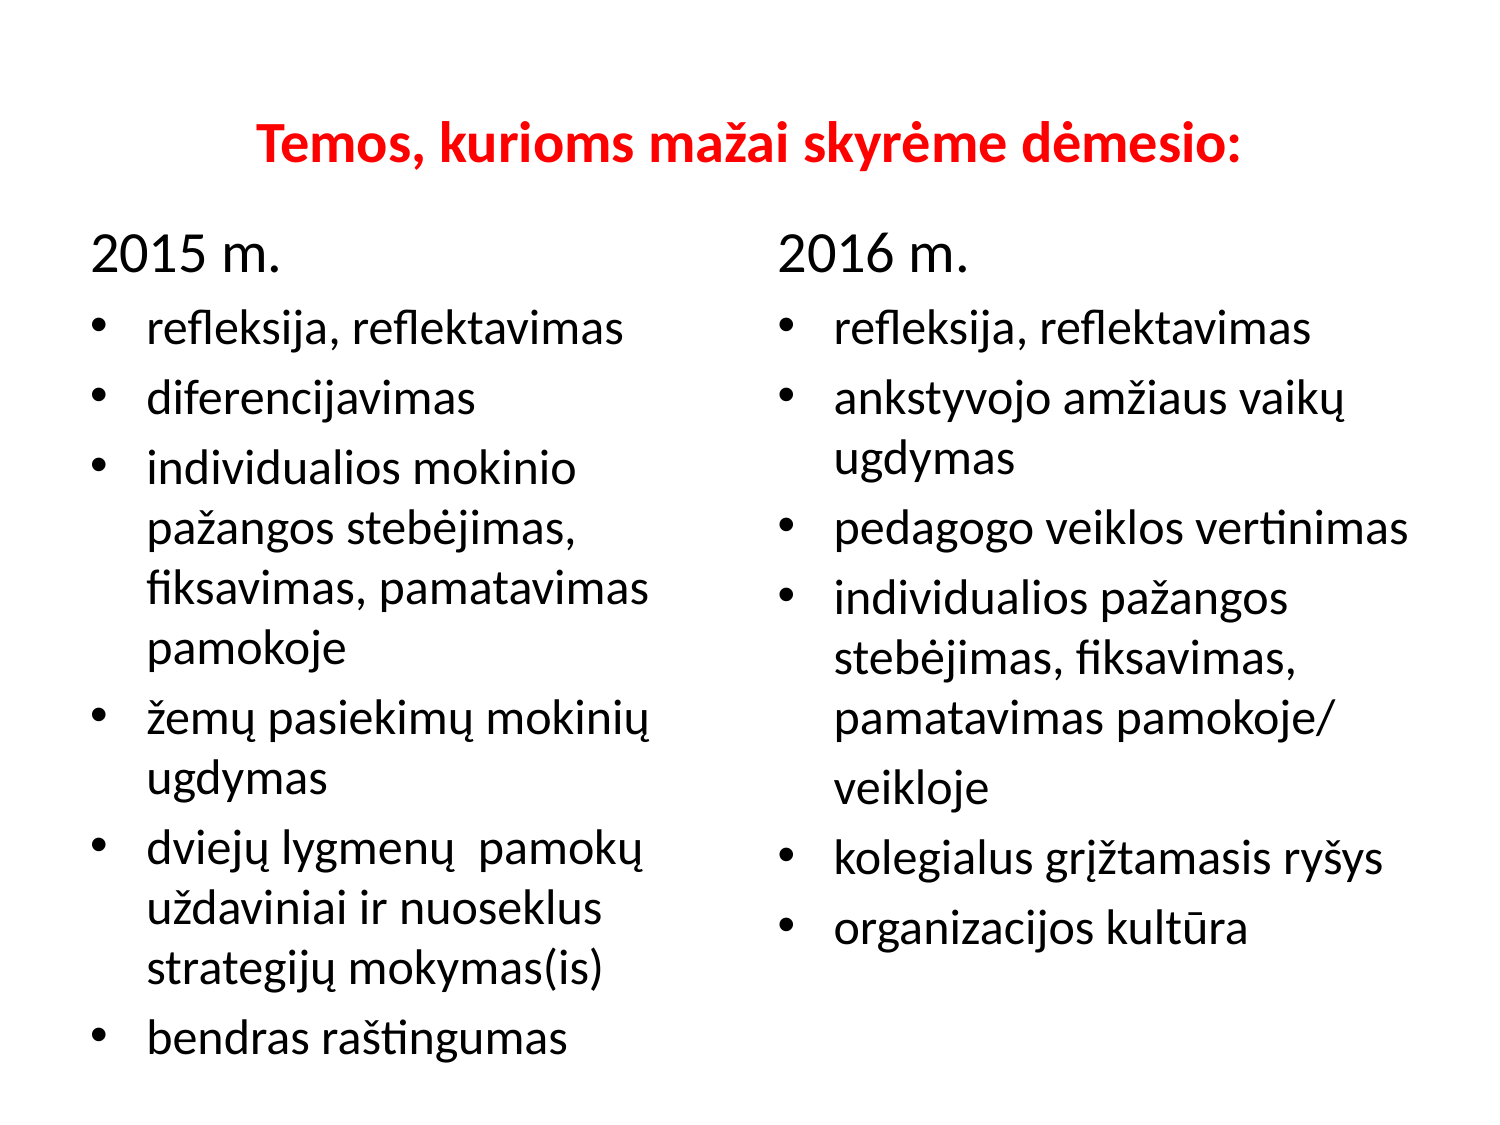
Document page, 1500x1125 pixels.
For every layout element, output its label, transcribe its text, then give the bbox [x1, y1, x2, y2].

title Temos, kurioms mažai skyrėme dėmesio: [74, 44, 1426, 233]
list 2015 m. refleksija, reflektavimas diferencijavimas individualios mokinio pažangos stebėjimas, fiksavimas, pamatavimas pamokoje žemų pasiekimų mokinių ugdymas dviejų lygmenų pamokų uždaviniai ir nuoseklus strategijų mokymas(is) bendras raštingumas [74, 206, 738, 1006]
list 2016 m. refleksija, reflektavimas ankstyvojo amžiaus vaikų ugdymas pedagogo veiklos vertinimas individualios pažangos stebėjimas, fiksavimas, pamatavimas pamokoje/ veikloje kolegialus grįžtamasis ryšys organizacijos kultūra [762, 206, 1426, 1006]
